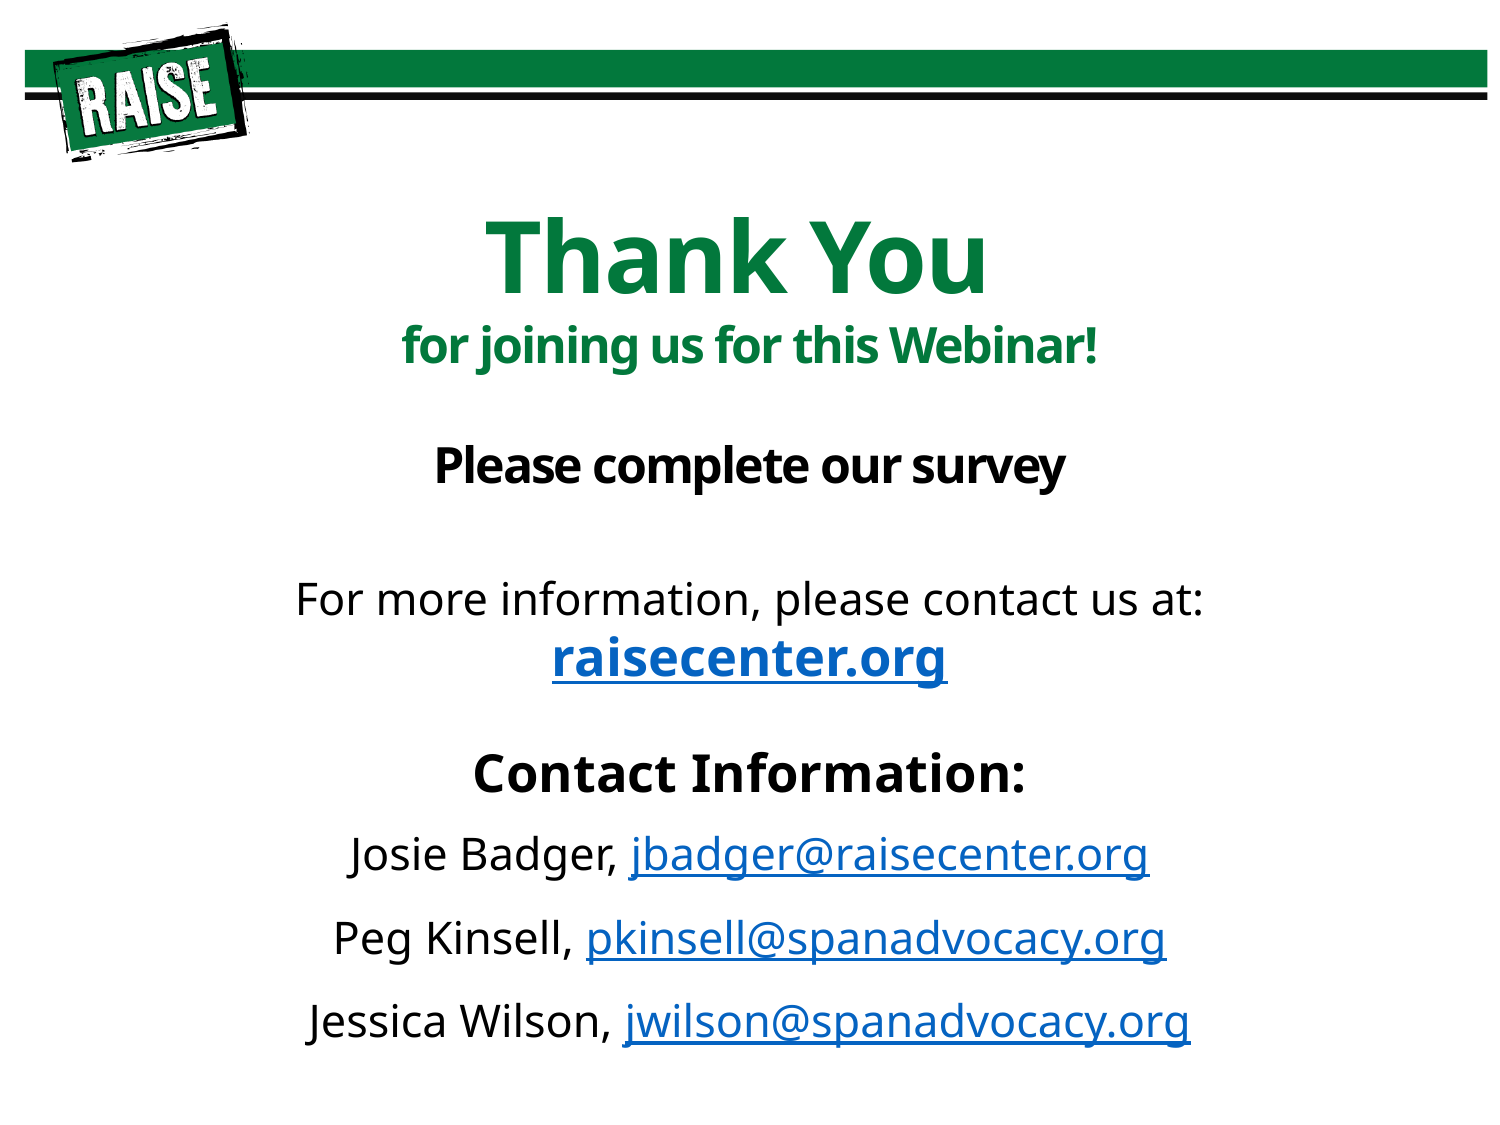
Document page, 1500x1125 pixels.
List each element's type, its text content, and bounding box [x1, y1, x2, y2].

picture [52, 21, 250, 163]
title Thank You for joining us for this Webinar! Please complete our survey [75, 187, 1425, 499]
list For more information, please contact us at: raisecenter.org Contact Information: Josie Badger, jbadger@raisecenter.org Peg Kinsell, pkinsell@spanadvocacy.org Jessica Wilson, jwilson@spanadvocacy.org [75, 562, 1425, 1063]
